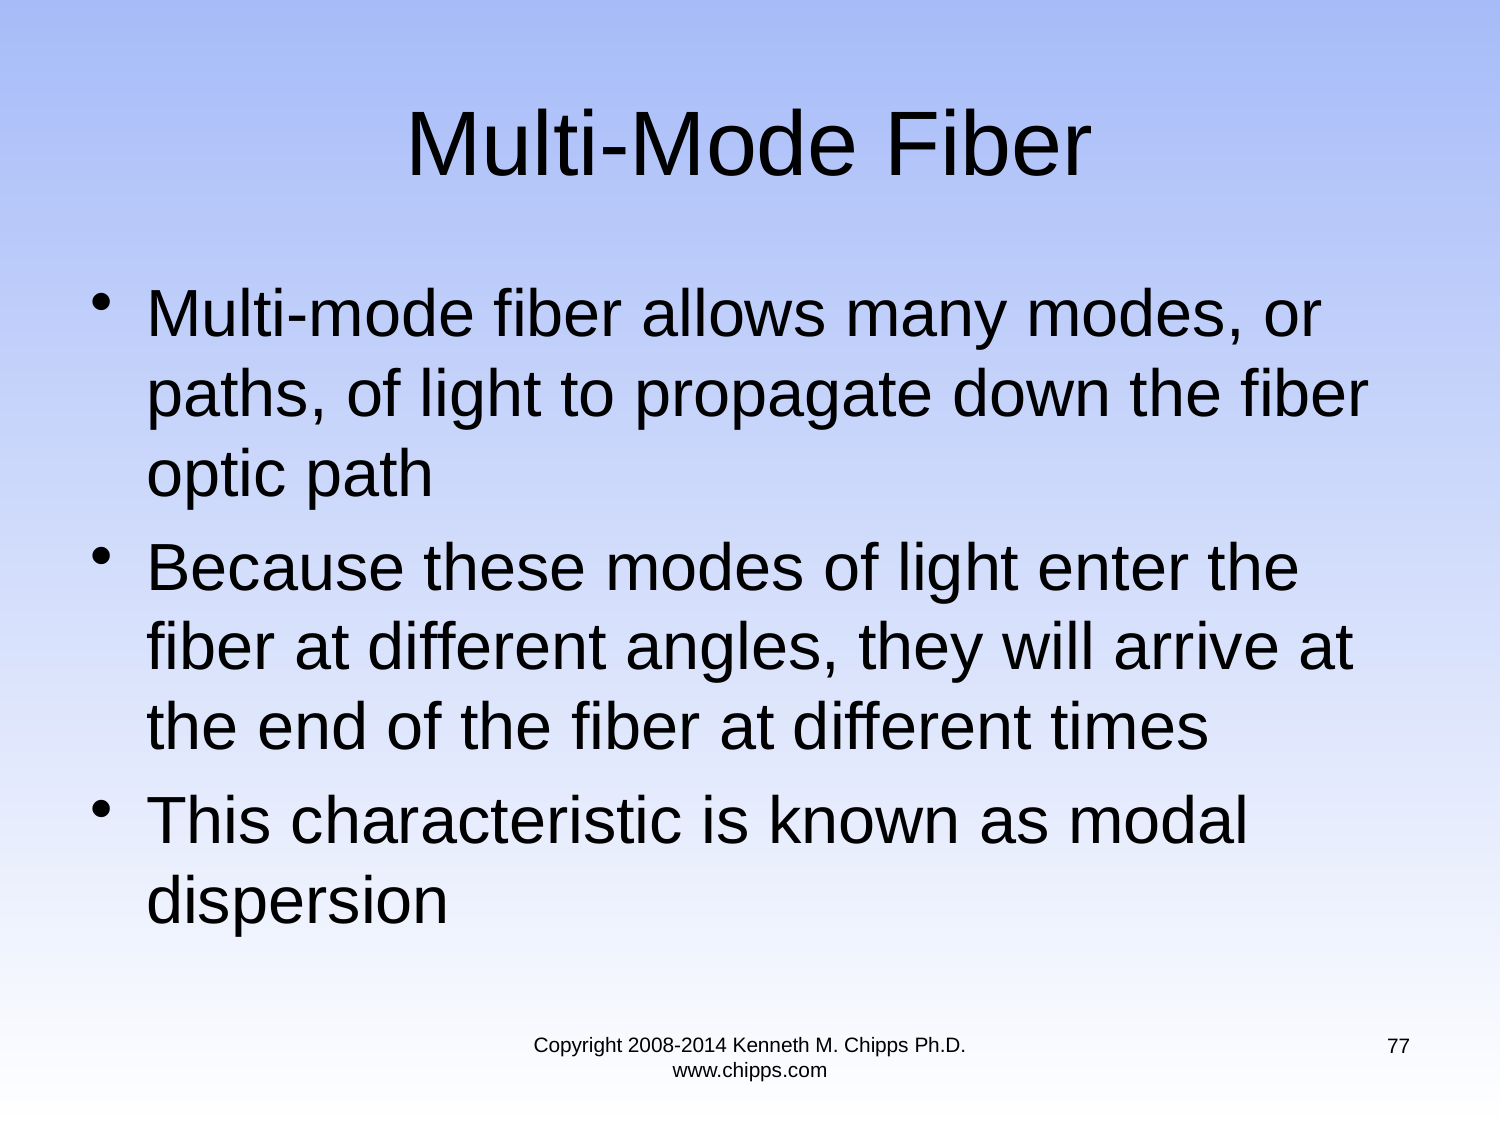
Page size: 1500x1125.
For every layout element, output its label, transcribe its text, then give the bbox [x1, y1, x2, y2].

slide_number 77 [1074, 1024, 1426, 1104]
slide_number 140 [1425, 114, 1500, 118]
slide_number 140 [0, 114, 75, 118]
footer Copyright 2008-2014 Kenneth M. Chipps Ph.D. www.chipps.com [449, 1024, 1051, 1103]
list Multi-mode fiber allows many modes, or paths, of light to propagate down the fiber optic path Because these modes of light enter the fiber at different angles, they will arrive at the end of the fiber at different times This characteristic is known as modal dispersion [75, 262, 1425, 1005]
title Multi-Mode Fiber [75, 45, 1425, 233]
